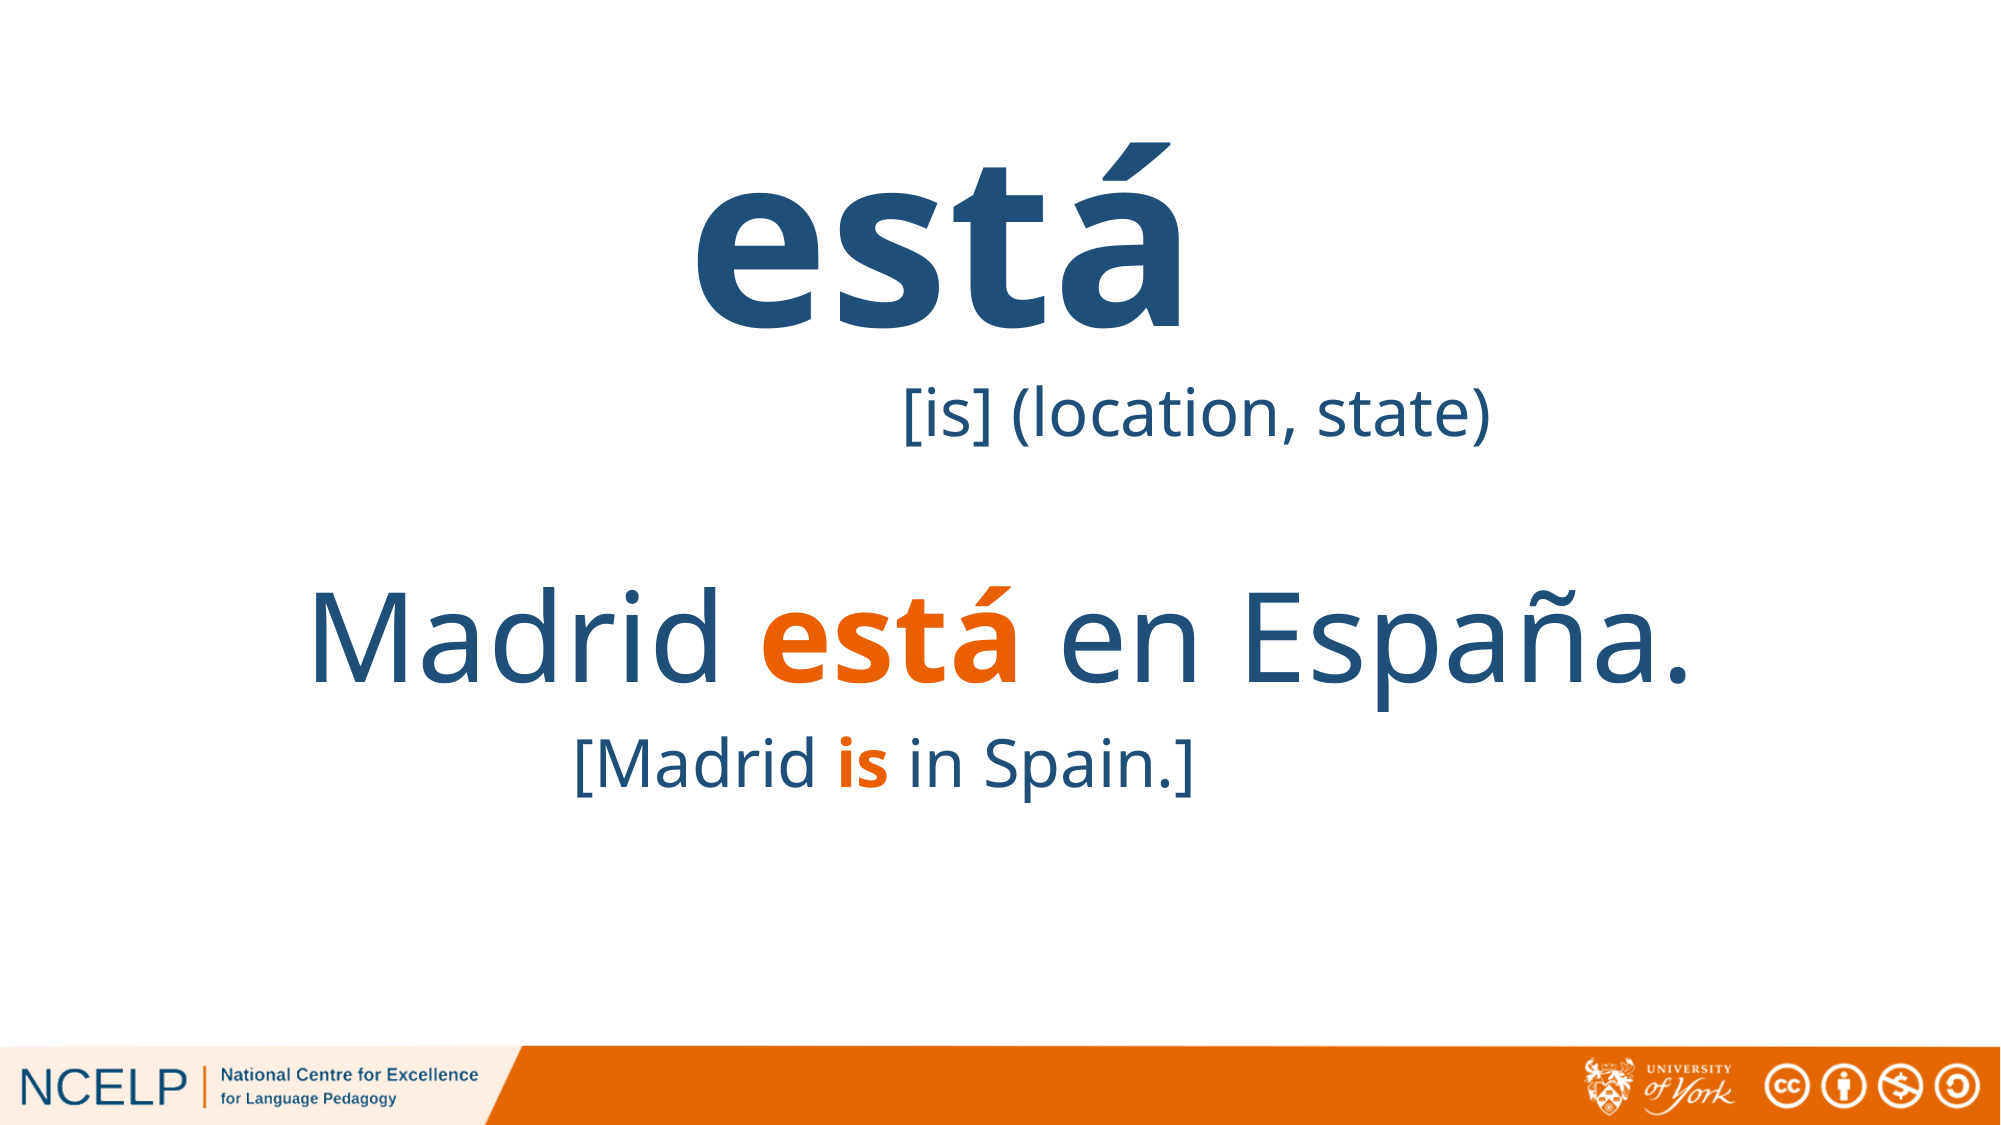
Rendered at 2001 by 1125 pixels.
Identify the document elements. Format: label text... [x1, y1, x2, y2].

text_box [is] (location, state) [752, 362, 1641, 457]
text_box [Madrid is in Spain.] [0, 713, 1885, 809]
text_box Madrid está en España. [0, 550, 2000, 716]
text_box está [498, 79, 1387, 382]
picture [0, 0, 2001, 1125]
